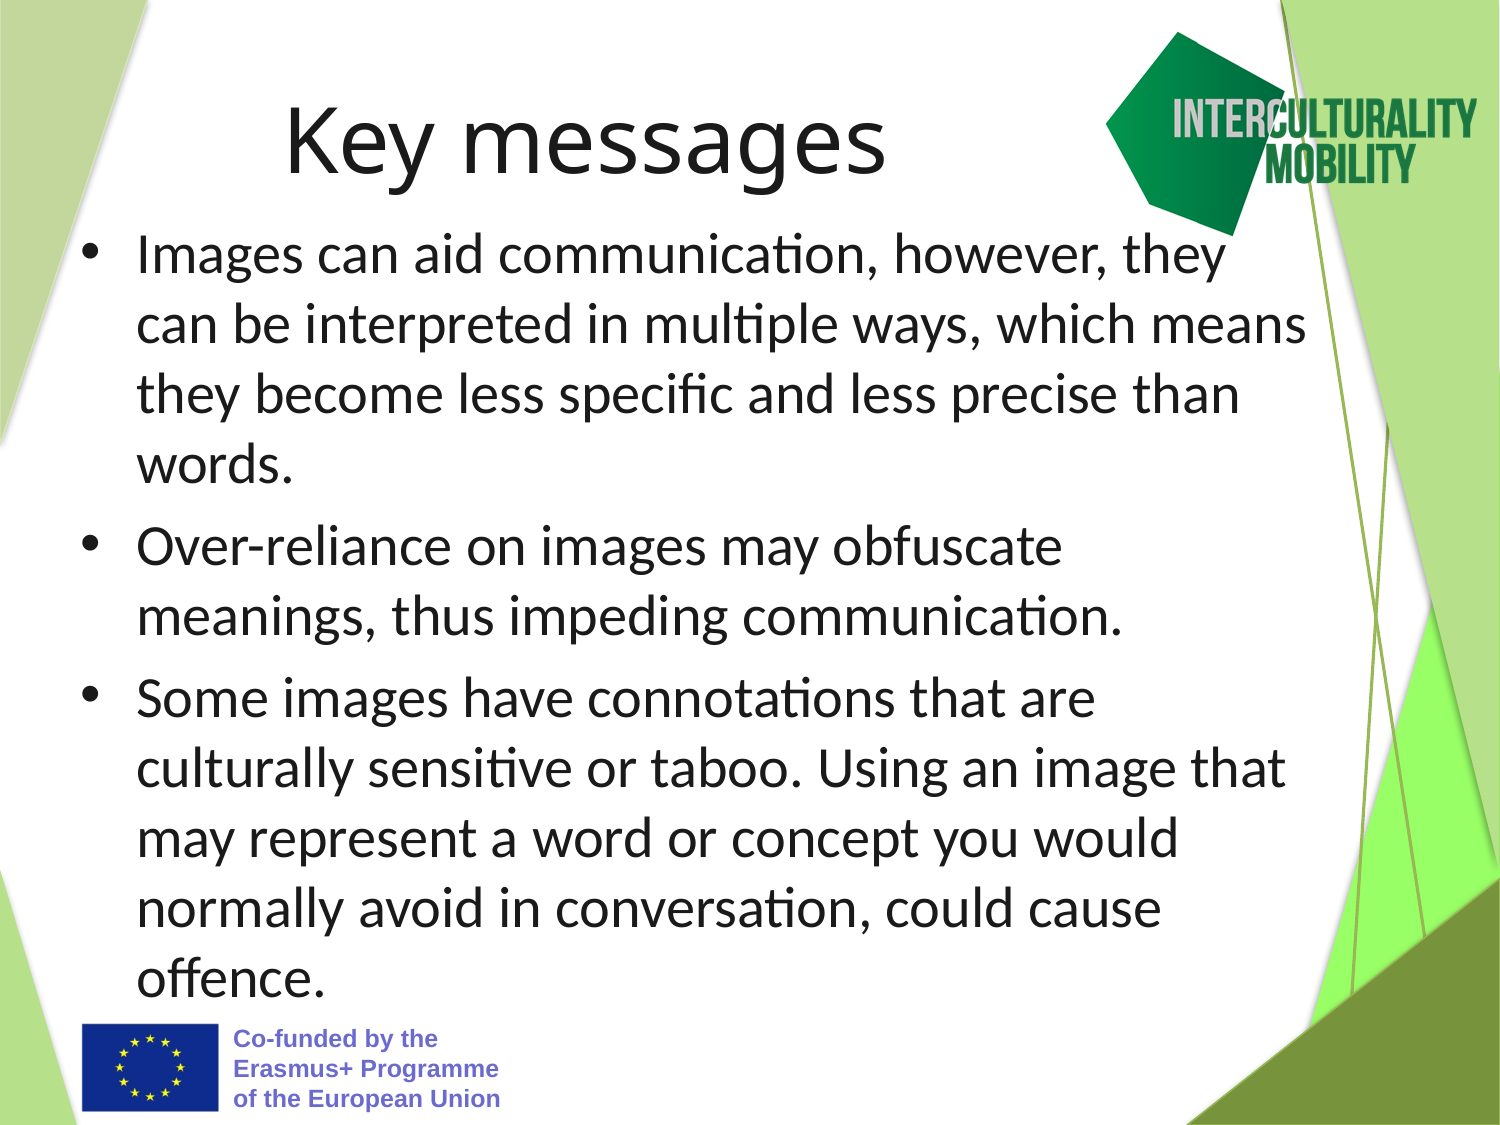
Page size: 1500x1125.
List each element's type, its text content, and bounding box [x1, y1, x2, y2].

picture [53, 999, 243, 1125]
list Images can aid communication, however, they can be interpreted in multiple ways, which means they become less specific and less precise than words. Over-reliance on images may obfuscate meanings, thus impeding communication. Some images have connotations that are culturally sensitive or taboo. Using an image that may represent a word or concept you would normally avoid in conversation, could cause offence. [64, 208, 1335, 1011]
title Key messages [100, 42, 1071, 208]
picture [238, 1032, 243, 1044]
picture [238, 1096, 243, 1105]
picture [1104, 30, 1477, 237]
